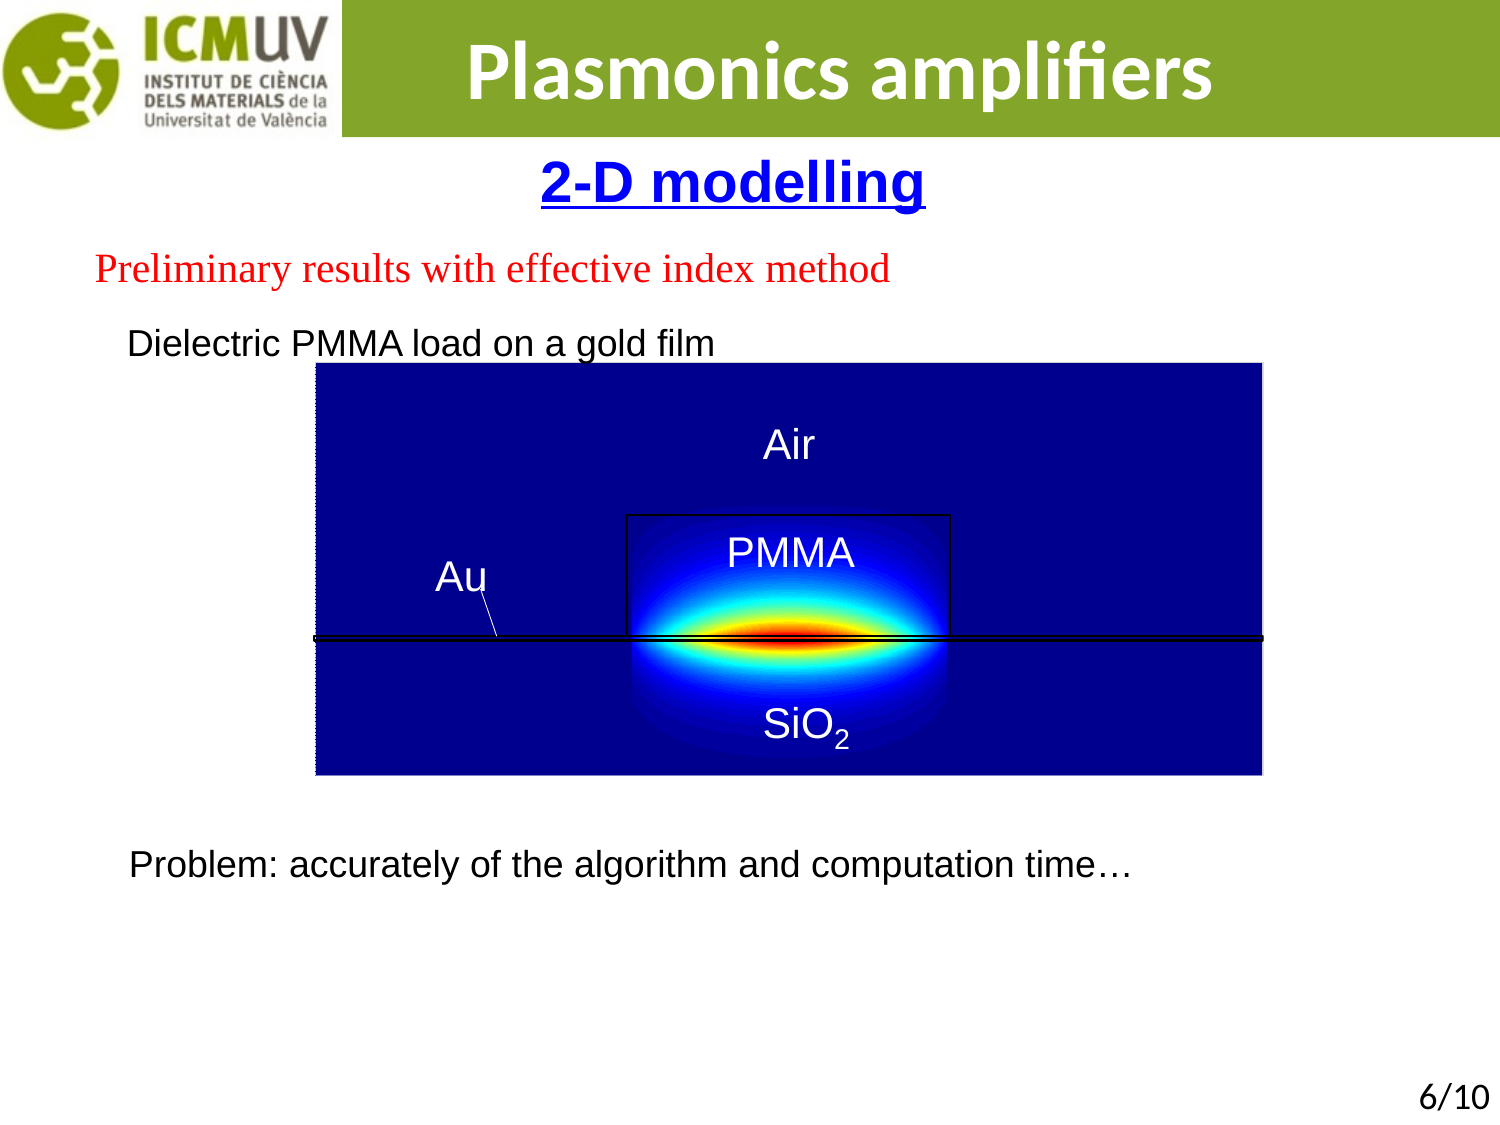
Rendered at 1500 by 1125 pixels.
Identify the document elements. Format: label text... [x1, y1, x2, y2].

text_box Problem: accurately of the algorithm and computation time… [114, 810, 1306, 961]
text_box Preliminary results with effective index method [79, 208, 907, 298]
text_box Dielectric PMMA load on a gold film [112, 289, 1046, 440]
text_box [0, 0, 1500, 145]
picture [312, 361, 1264, 776]
text_box 2-D modelling [525, 154, 941, 222]
text_box 6/10 [1404, 1064, 1500, 1125]
